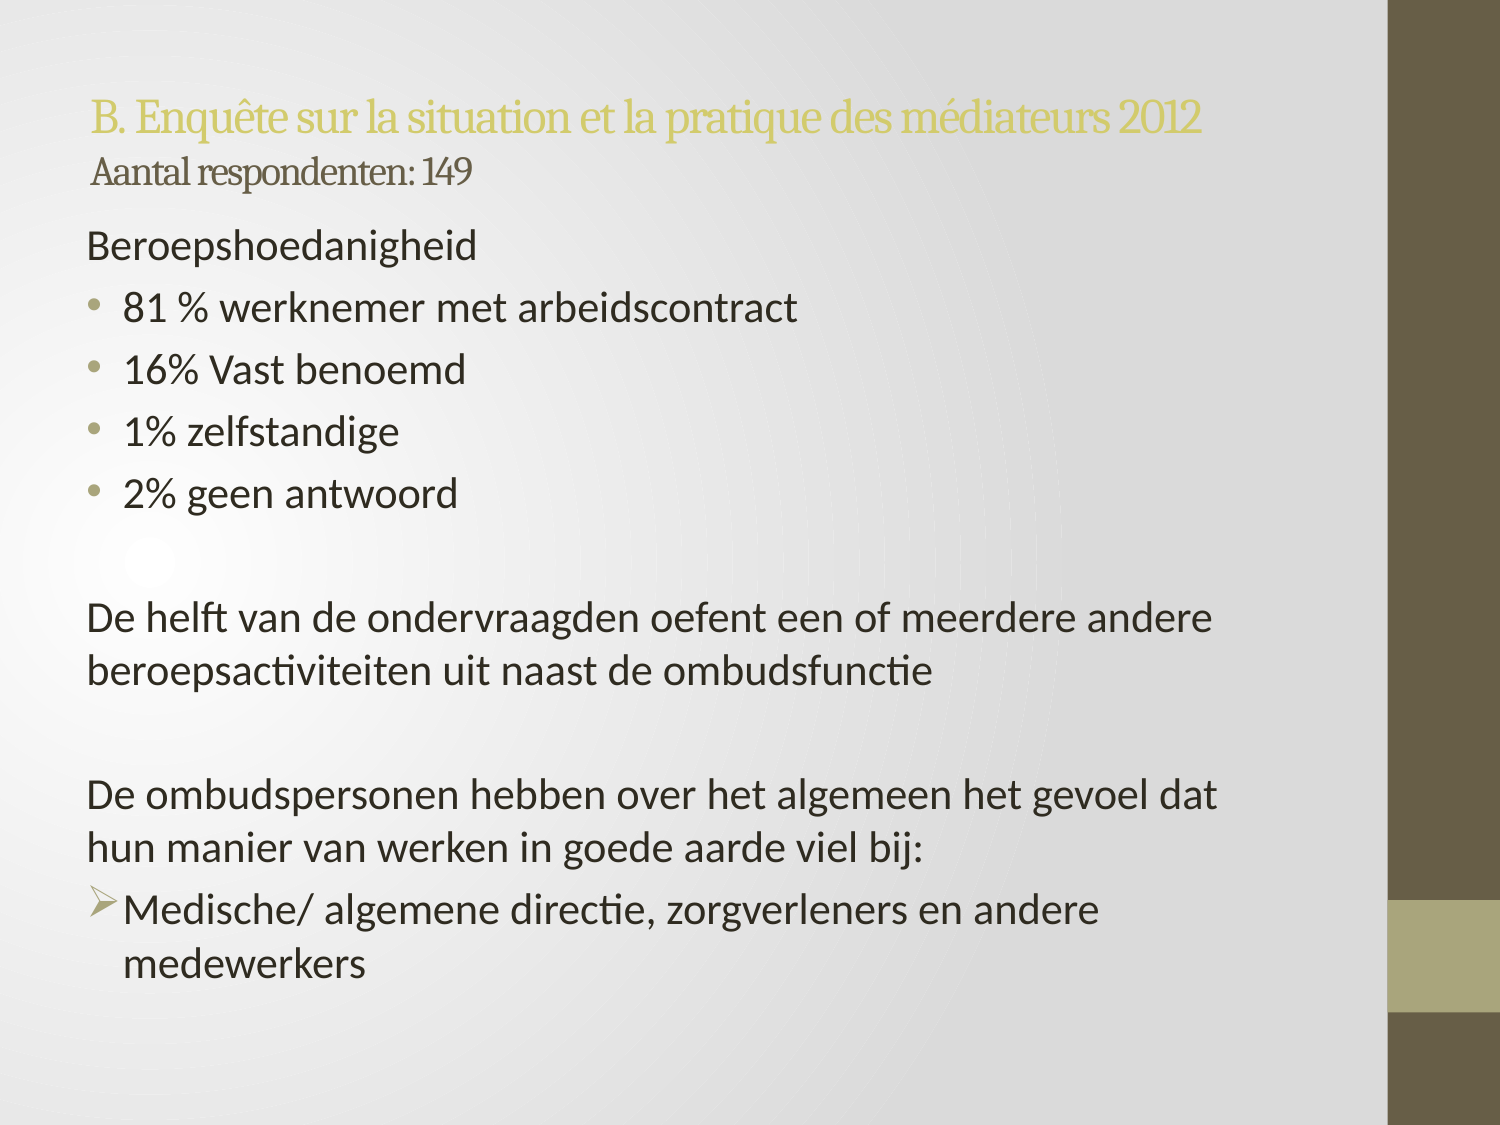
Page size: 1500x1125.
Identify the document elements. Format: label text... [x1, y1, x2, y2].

list Beroepshoedanigheid 81 % werknemer met arbeidscontract 16% Vast benoemd 1% zelfstandige 2% geen antwoord De helft van de ondervraagden oefent een of meerdere andere beroepsactiviteiten uit naast de ombudsfunctie De ombudspersonen hebben over het algemeen het gevoel dat hun manier van werken in goede aarde viel bij: Medische/ algemene directie, zorgverleners en andere medewerkers [53, 208, 1304, 996]
title B. Enquête sur la situation et la pratique des médiateurs 2012 Aantal respondenten: 149 [75, 45, 1325, 233]
